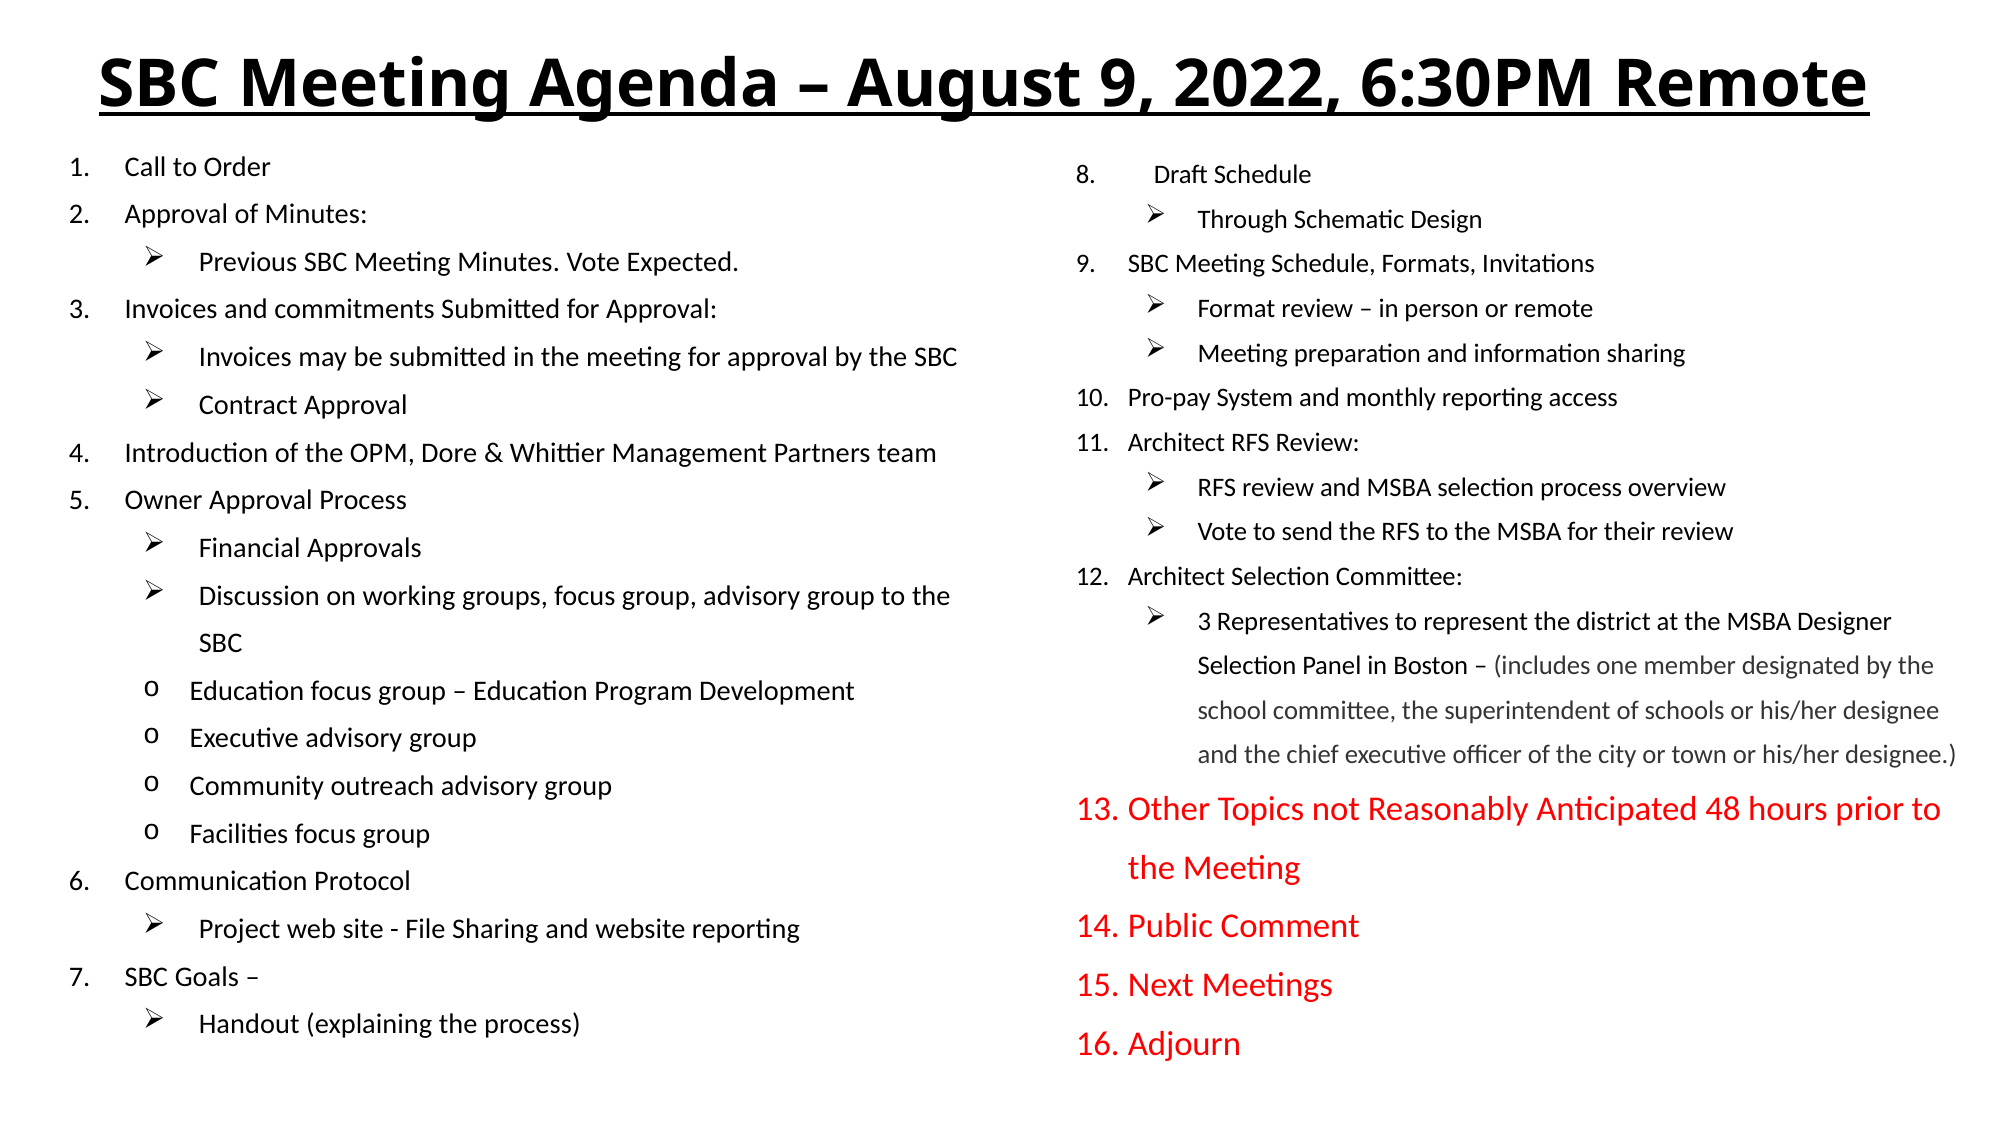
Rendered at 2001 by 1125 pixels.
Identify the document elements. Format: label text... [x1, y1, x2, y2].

list Draft Schedule Through Schematic Design SBC Meeting Schedule, Formats, Invitations Format review – in person or remote Meeting preparation and information sharing Pro-pay System and monthly reporting access Architect RFS Review: RFS review and MSBA selection process overview Vote to send the RFS to the MSBA for their review Architect Selection Committee: 3 Representatives to represent the district at the MSBA Designer Selection Panel in Boston – (includes one member designated by the school committee, the superintendent of schools or his/her designee and the chief executive officer of the city or town or his/her designee.) Other Topics not Reasonably Anticipated 48 hours prior to the Meeting Public Comment Next Meetings Adjourn [1060, 136, 1984, 1122]
title SBC Meeting Agenda – August 9, 2022, 6:30PM Remote [83, 33, 1947, 137]
list Call to Order Approval of Minutes: Previous SBC Meeting Minutes. Vote Expected. Invoices and commitments Submitted for Approval: Invoices may be submitted in the meeting for approval by the SBC Contract Approval Introduction of the OPM, Dore & Whittier Management Partners team Owner Approval Process Financial Approvals Discussion on working groups, focus group, advisory group to the SBC Education focus group – Education Program Development Executive advisory group Community outreach advisory group Facilities focus group Communication Protocol Project web site - File Sharing and website reporting SBC Goals – Handout (explaining the process) [53, 126, 986, 1108]
